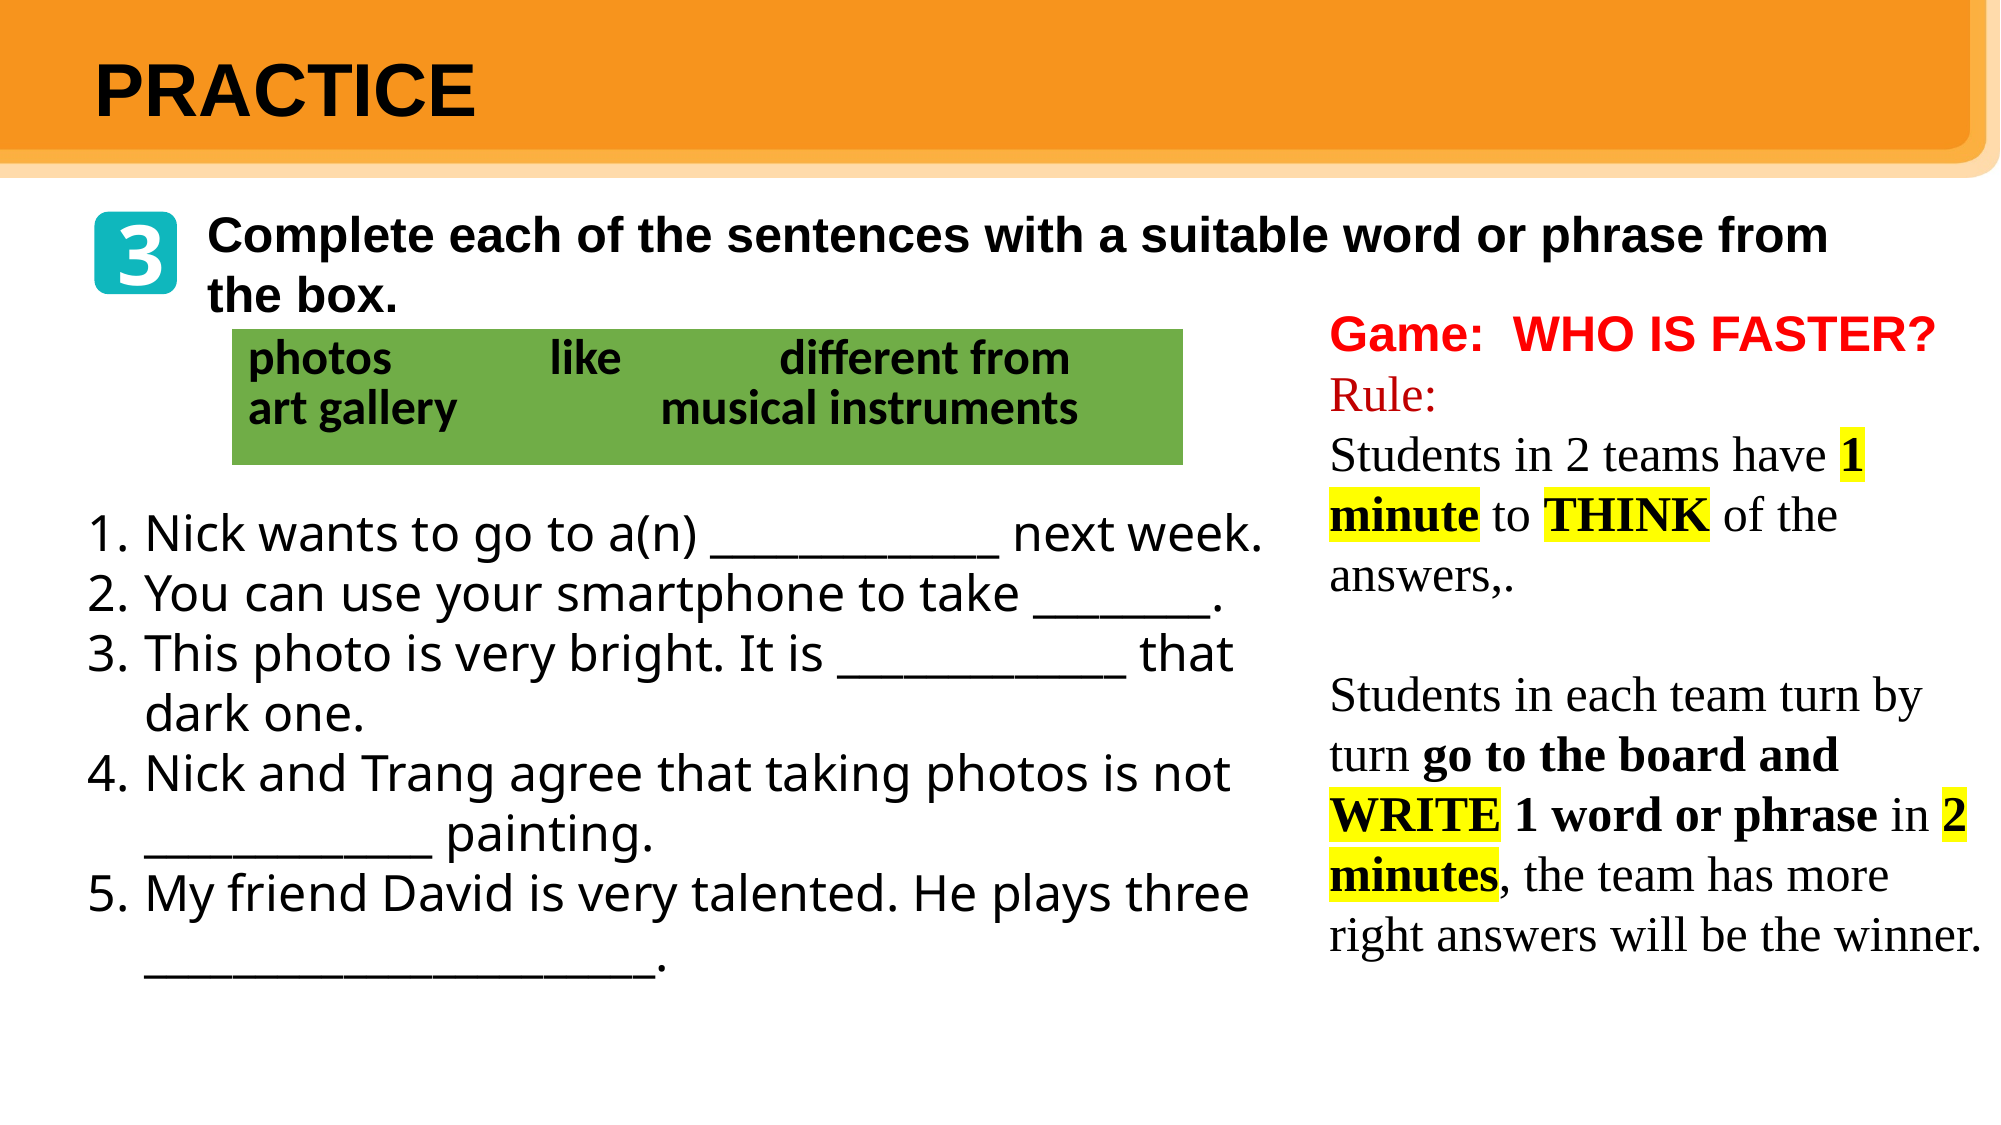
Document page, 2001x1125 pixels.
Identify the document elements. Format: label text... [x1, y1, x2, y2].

text_box [169, 212, 178, 294]
table_header photos like different from art gallery musical instruments [233, 330, 1182, 464]
text_box Game: WHO IS FASTER? Rule: Students in 2 teams have 1 minute to THINK of the answers,. Students in each team turn by turn go to the board and WRITE 1 word or phrase in 2 minutes, the team has more right answers will be the winner. [1314, 294, 2000, 969]
text_box [93, 211, 103, 295]
picture [0, 0, 2000, 178]
text_box Nick wants to go to a(n) _____________ next week. You can use your smartphone to take ________. This photo is very bright. It is _____________ that dark one. Nick and Trang agree that taking photos is not _____________ painting. My friend David is very talented. He plays three _______________________. [73, 493, 1289, 989]
text_box 3 [103, 194, 169, 310]
text_box Complete each of the sentences with a suitable word or phrase from the box. [192, 194, 1889, 330]
